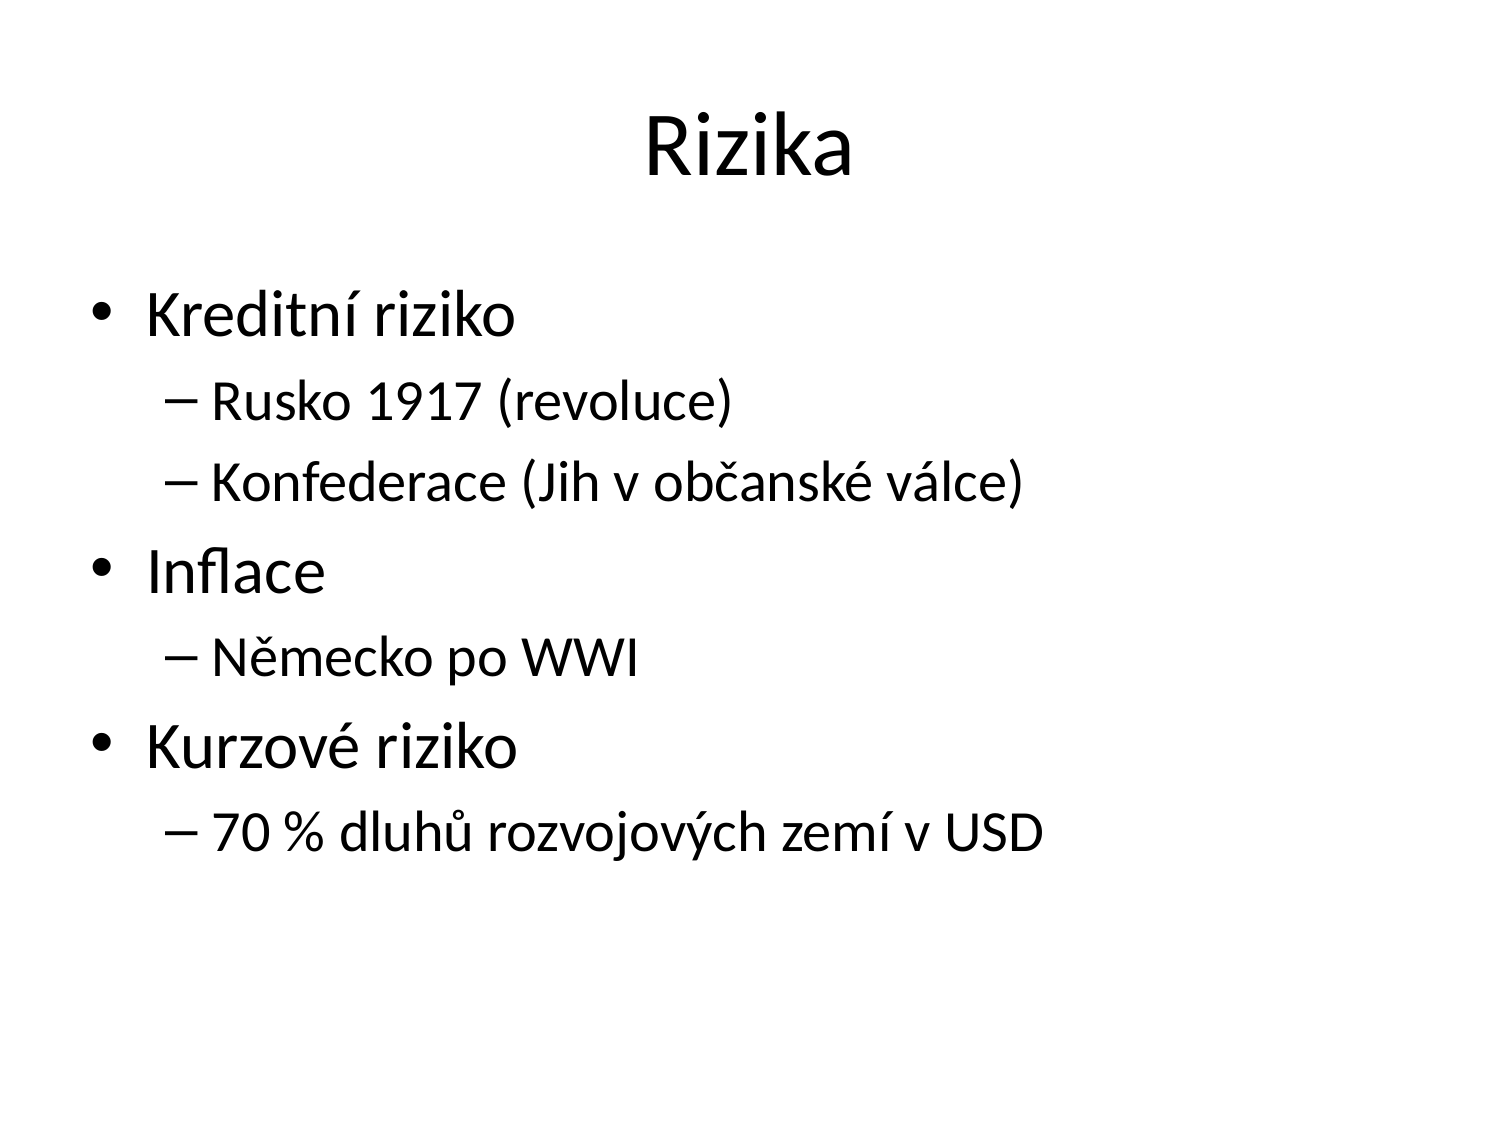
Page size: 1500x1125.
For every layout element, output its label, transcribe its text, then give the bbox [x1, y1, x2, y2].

list Kreditní riziko Rusko 1917 (revoluce) Konfederace (Jih v občanské válce) Inflace Německo po WWI Kurzové riziko 70 % dluhů rozvojových zemí v USD [75, 262, 1425, 1005]
title Rizika [75, 45, 1425, 233]
